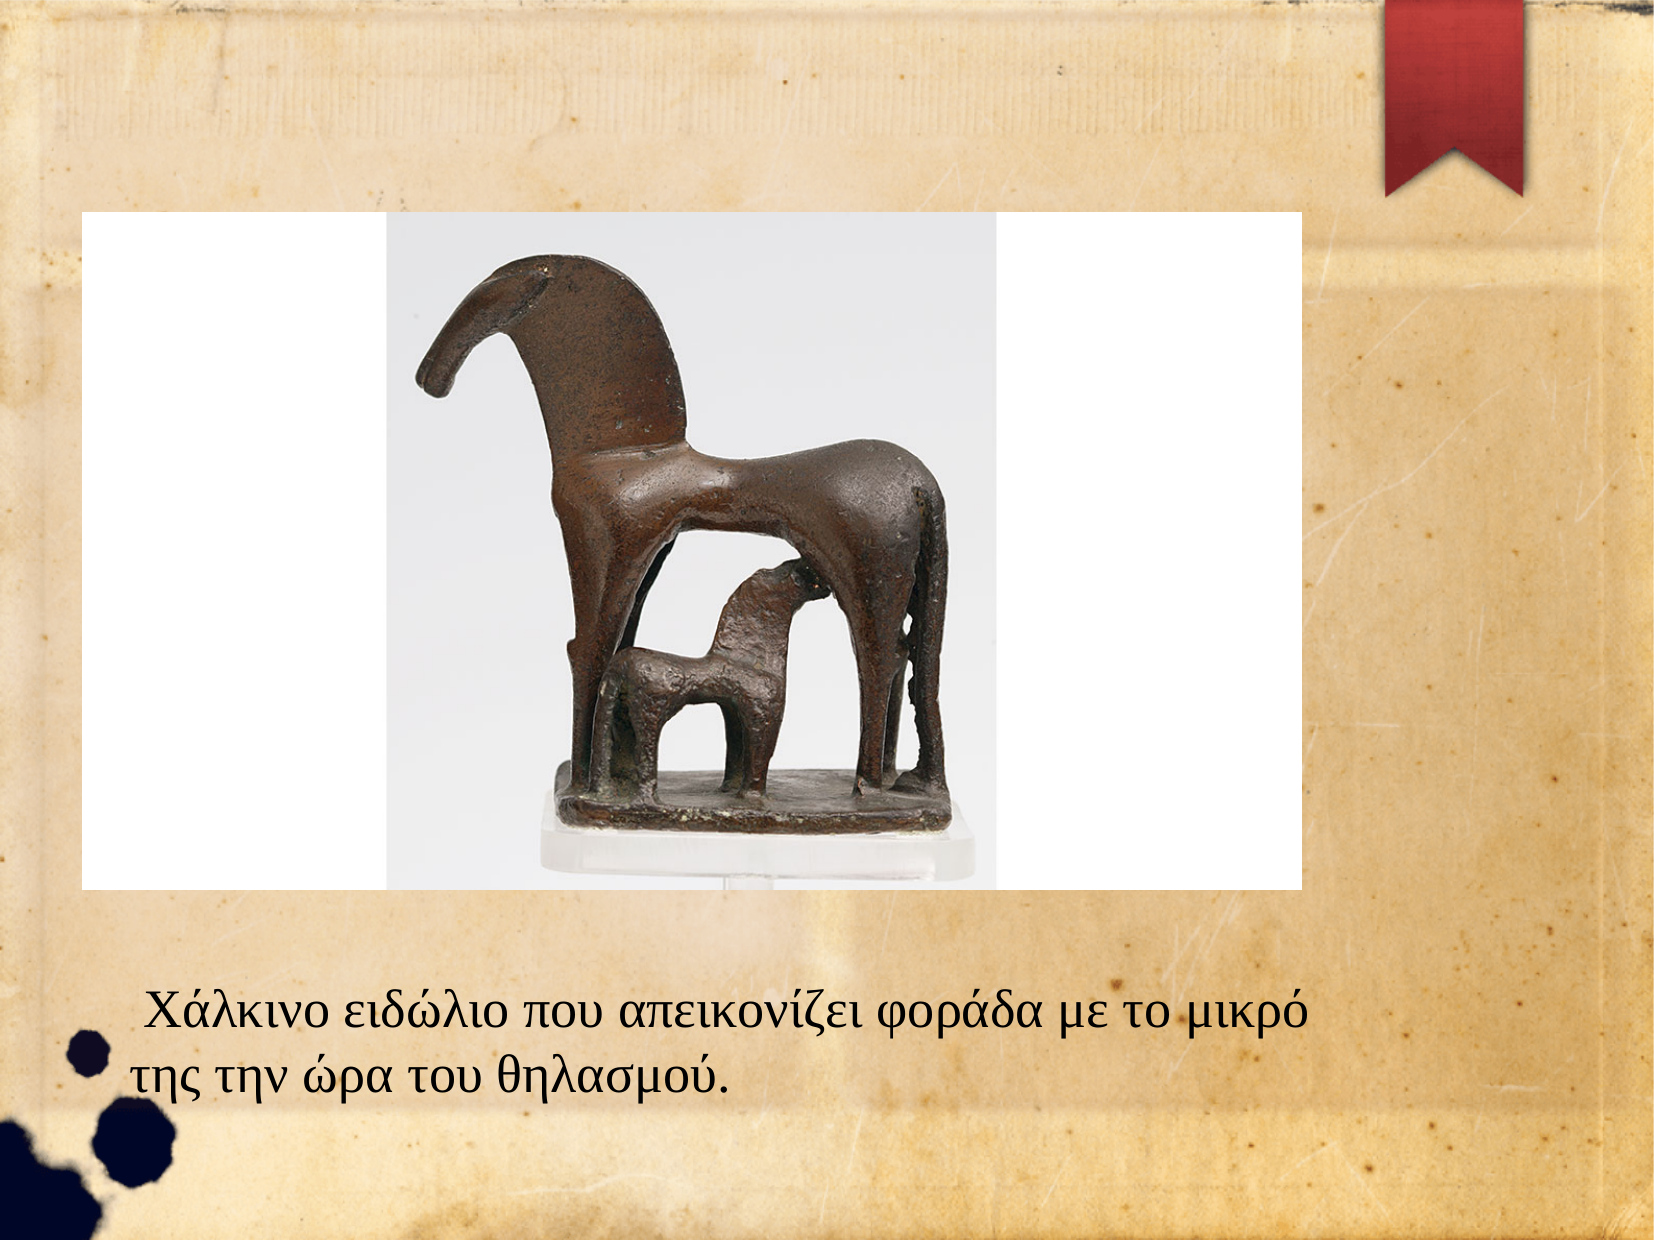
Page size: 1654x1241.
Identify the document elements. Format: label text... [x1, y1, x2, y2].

text_box Χάλκινο ειδώλιο που απεικονίζει φοράδα με το μικρό της την ώρα του θηλασμού. [129, 944, 1394, 1132]
picture [0, 0, 1654, 1240]
